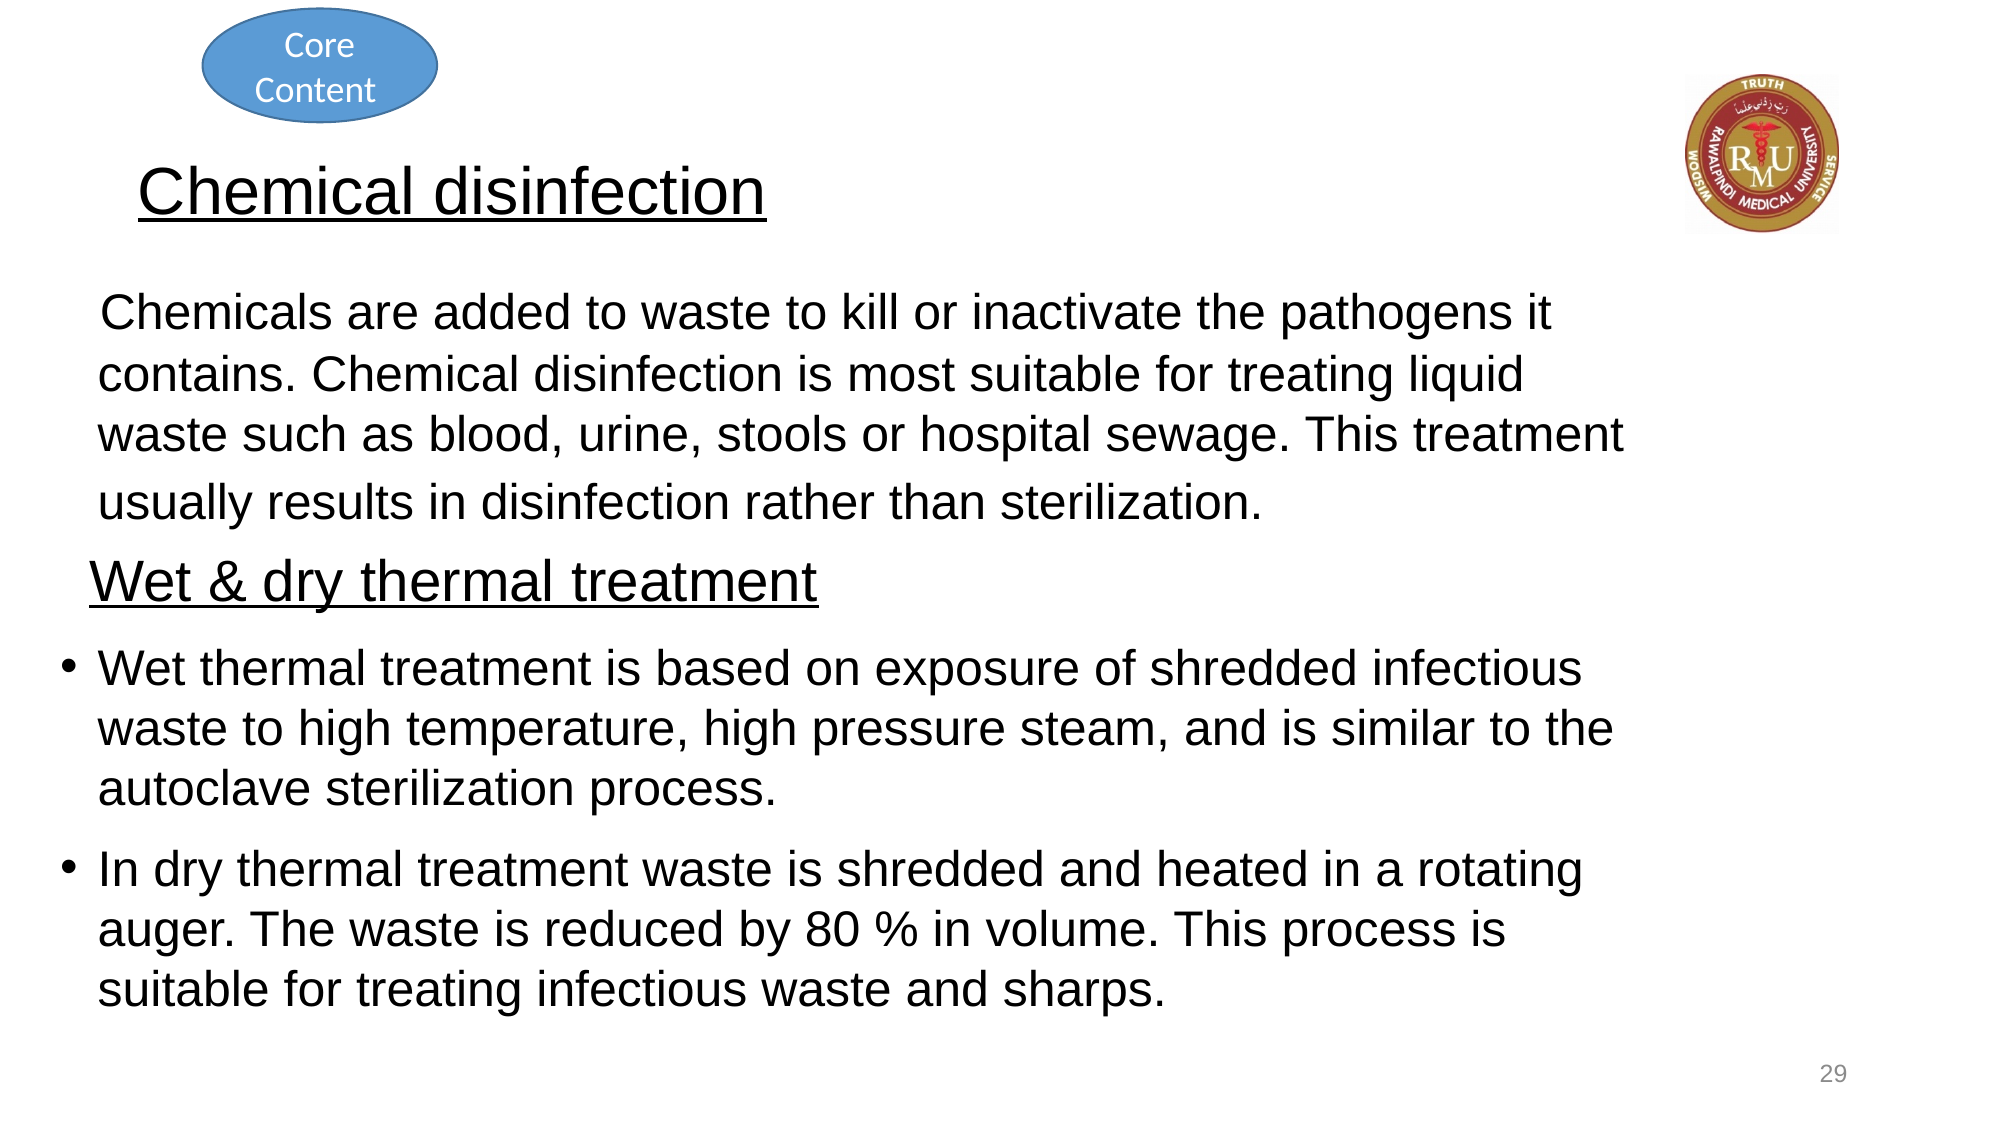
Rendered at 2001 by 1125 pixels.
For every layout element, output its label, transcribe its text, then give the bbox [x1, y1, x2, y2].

slide_number 29 [1412, 1042, 1863, 1103]
list Chemicals are added to waste to kill or inactivate the pathogens it contains. Chemical disinfection is most suitable for treating liquid waste such as blood, urine, stools or hospital sewage. This treatment usually results in disinfection rather than sterilization. Wet & dry thermal treatment Wet thermal treatment is based on exposure of shredded infectious waste to high temperature, high pressure steam, and is similar to the autoclave sterilization process. In dry thermal treatment waste is shredded and heated in a rotating auger. The waste is reduced by 80 % in volume. This process is suitable for treating infectious waste and sharps. [45, 263, 1663, 1069]
text_box Core Content [201, 7, 439, 124]
title Chemical disinfection [122, 143, 1663, 243]
picture [1684, 74, 1839, 235]
